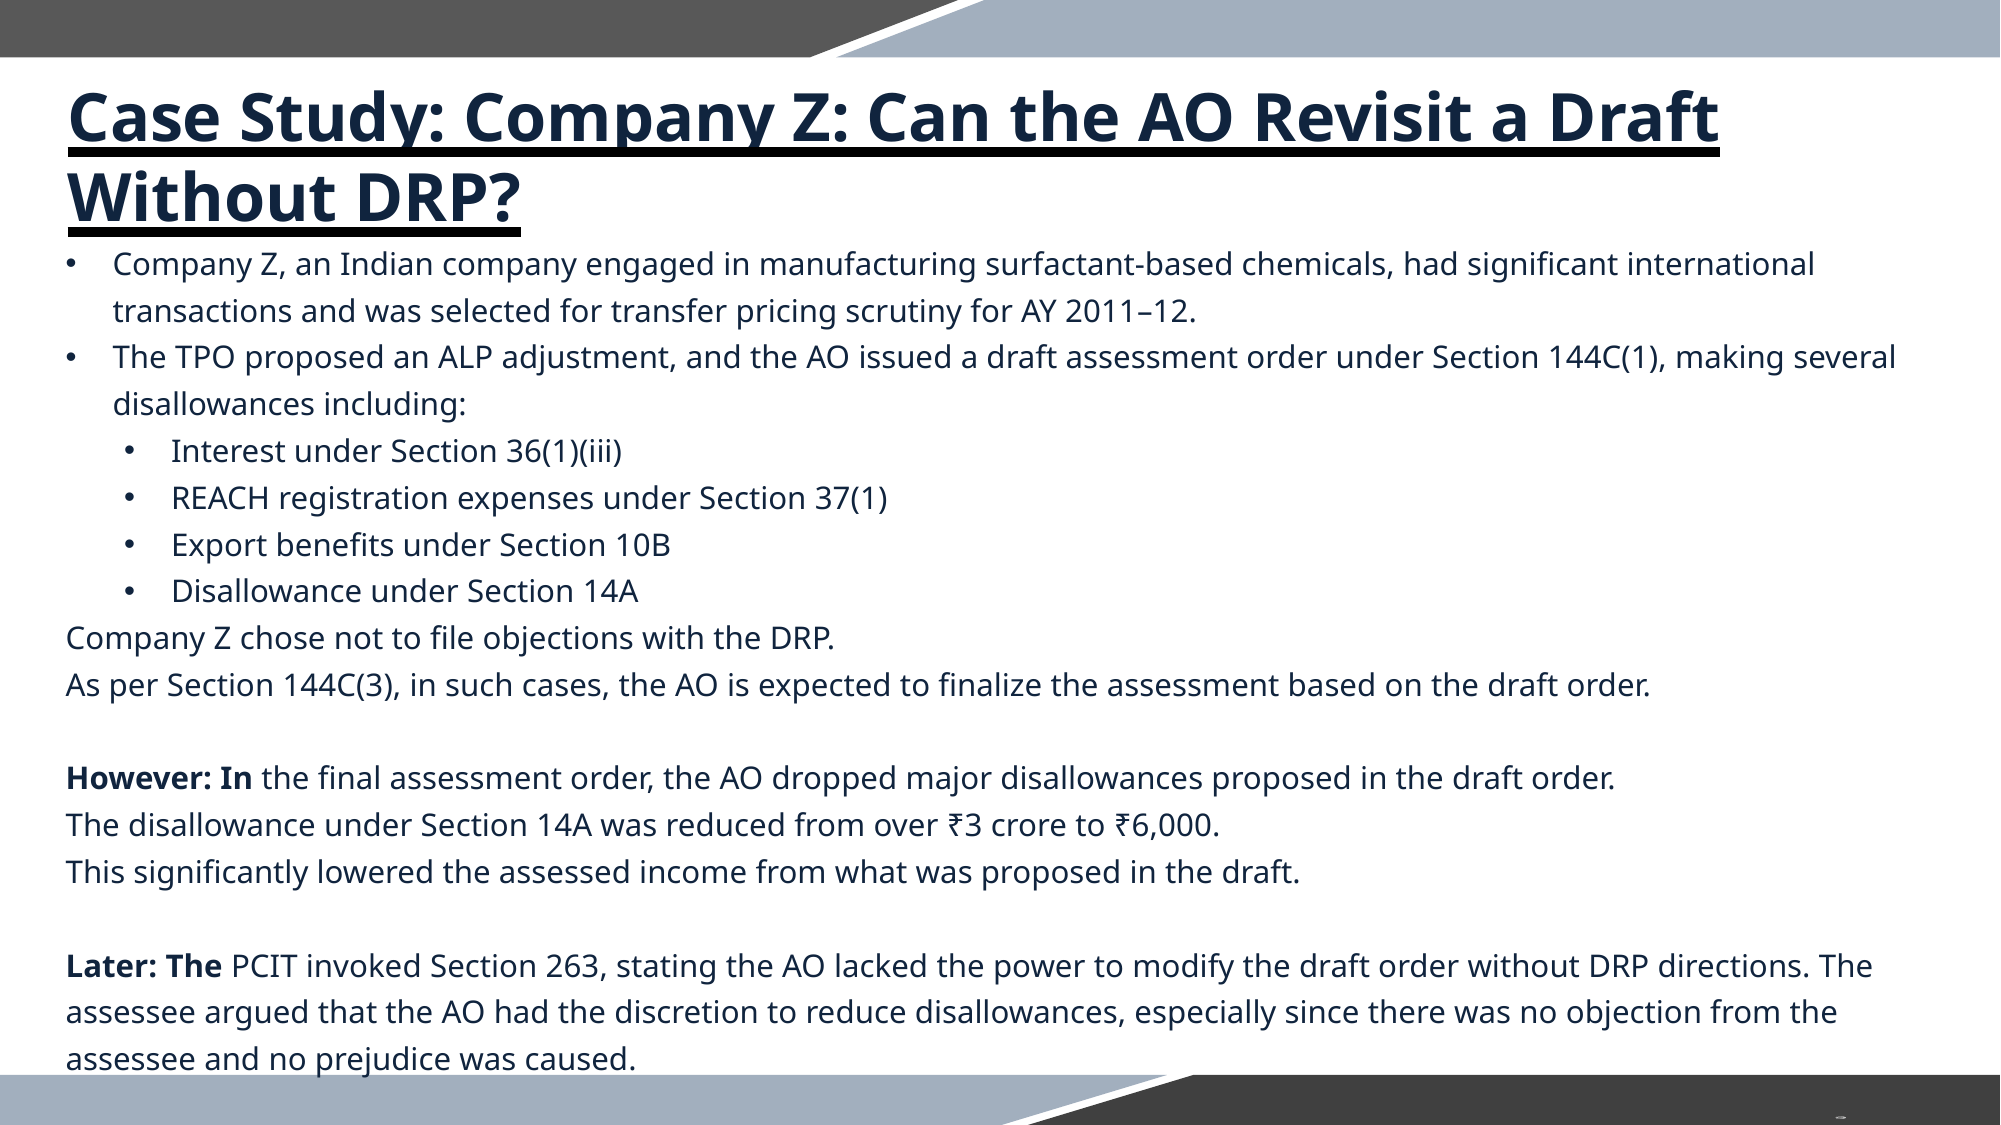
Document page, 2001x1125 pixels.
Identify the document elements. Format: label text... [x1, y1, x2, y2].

text_box Case Study: Company Z: Can the AO Revisit a Draft Without DRP? Company Z, an Indian company engaged in manufacturing surfactant-based chemicals, had significant international transactions and was selected for transfer pricing scrutiny for AY 2011–12. The TPO proposed an ALP adjustment, and the AO issued a draft assessment order under Section 144C(1), making several disallowances including: Interest under Section 36(1)(iii) REACH registration expenses under Section 37(1) Export benefits under Section 10B Disallowance under Section 14A Company Z chose not to file objections with the DRP. As per Section 144C(3), in such cases, the AO is expected to finalize the assessment based on the draft order. However: In the final assessment order, the AO dropped major disallowances proposed in the draft order. The disallowance under Section 14A was reduced from over ₹3 crore to ₹6,000. This significantly lowered the assessed income from what was proposed in the draft. Later: The PCIT invoked Section 263, stating the AO lacked the power to modify the draft order without DRP directions. The assessee argued that the AO had the discretion to reduce disallowances, especially since there was no objection from the assessee and no prejudice was caused. [65, 75, 1935, 968]
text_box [0, 0, 2000, 58]
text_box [0, 1074, 2000, 1125]
